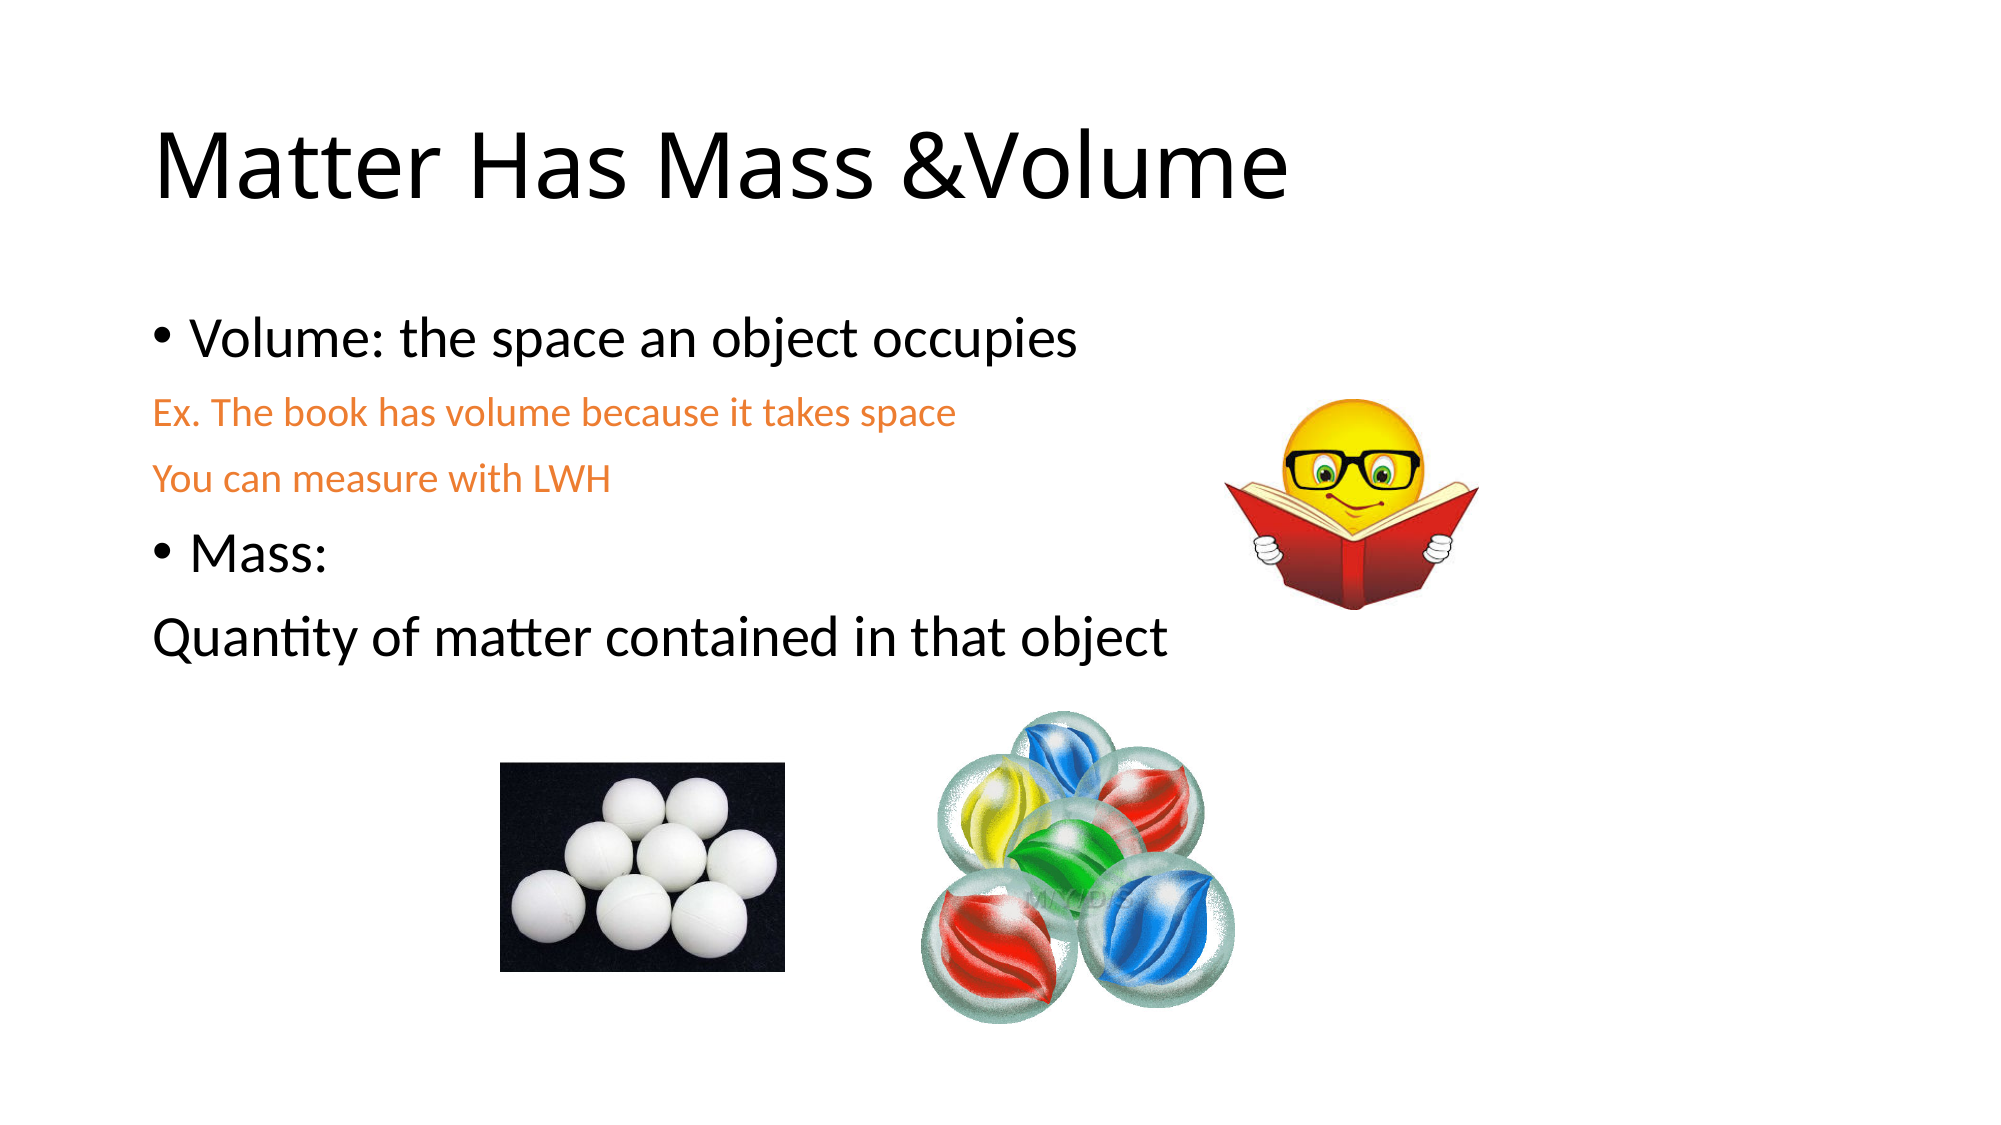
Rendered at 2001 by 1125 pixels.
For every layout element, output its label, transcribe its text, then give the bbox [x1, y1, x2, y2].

list Volume: the space an object occupies Ex. The book has volume because it takes space You can measure with LWH Mass: Quantity of matter contained in that object [137, 299, 1863, 1014]
picture [921, 711, 1235, 1024]
picture [499, 725, 785, 1010]
title Matter Has Mass &Volume [137, 59, 1863, 278]
picture [1224, 399, 1479, 610]
